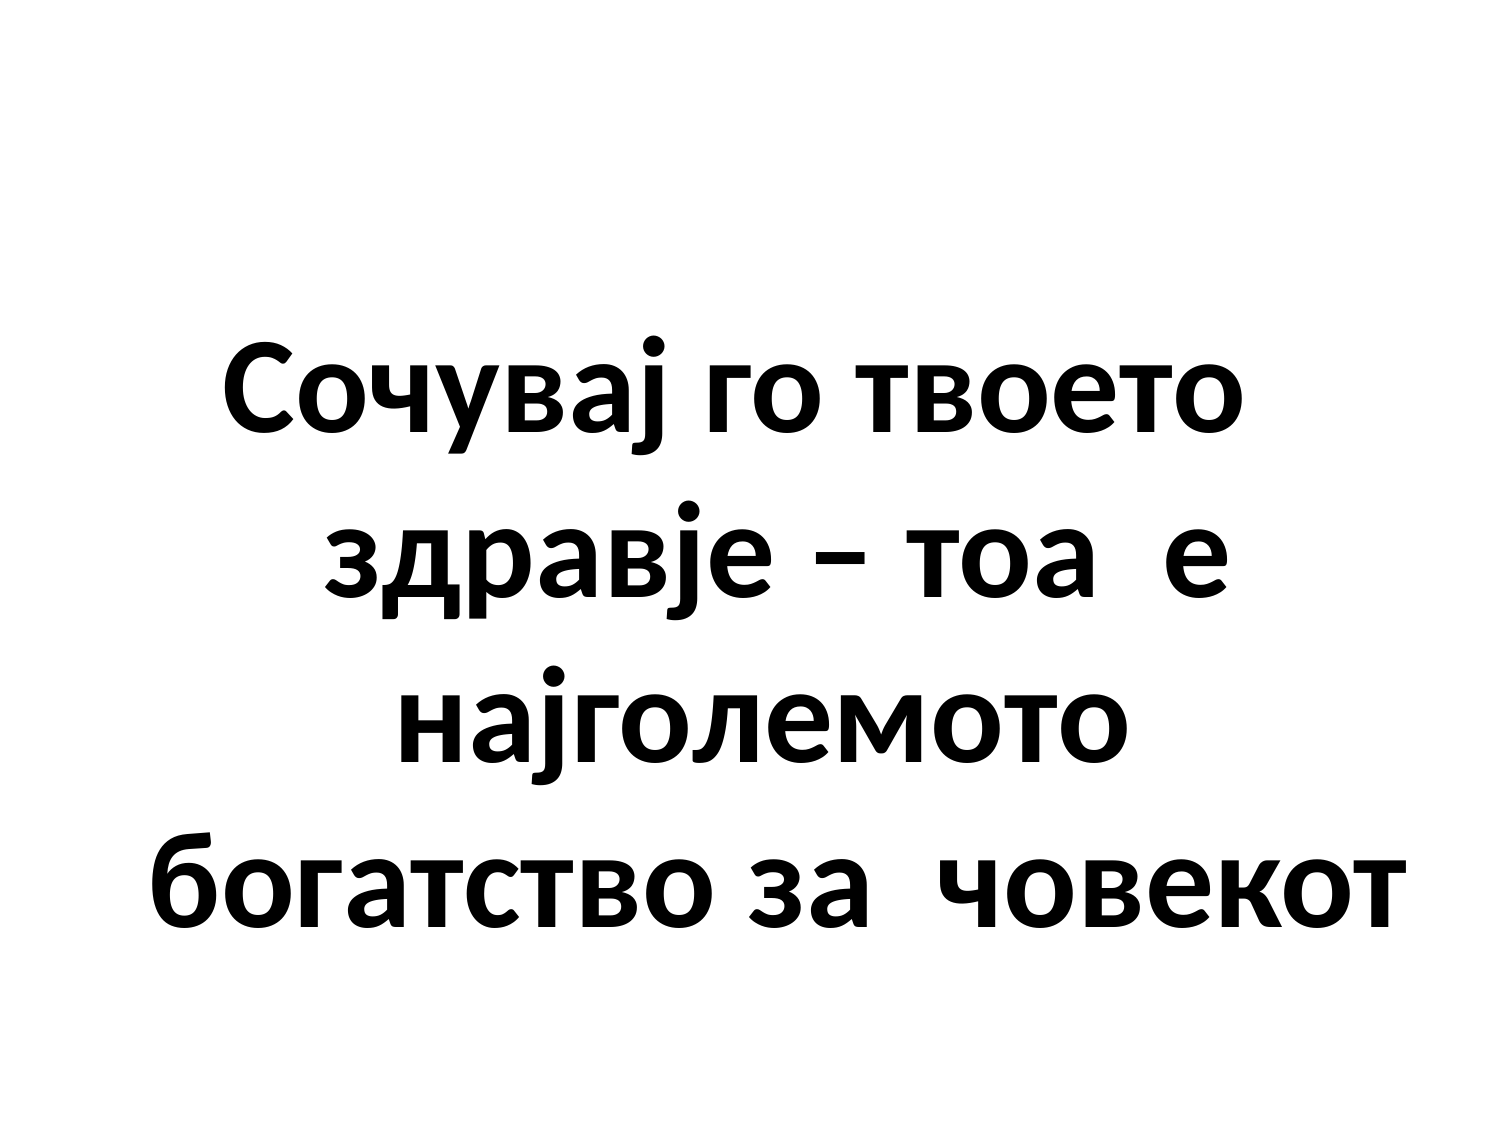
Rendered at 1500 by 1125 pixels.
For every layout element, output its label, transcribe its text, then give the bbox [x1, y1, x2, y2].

list Сочувај го твоето здравје – тоа е најголемото богатство за човекот [75, 287, 1425, 1005]
